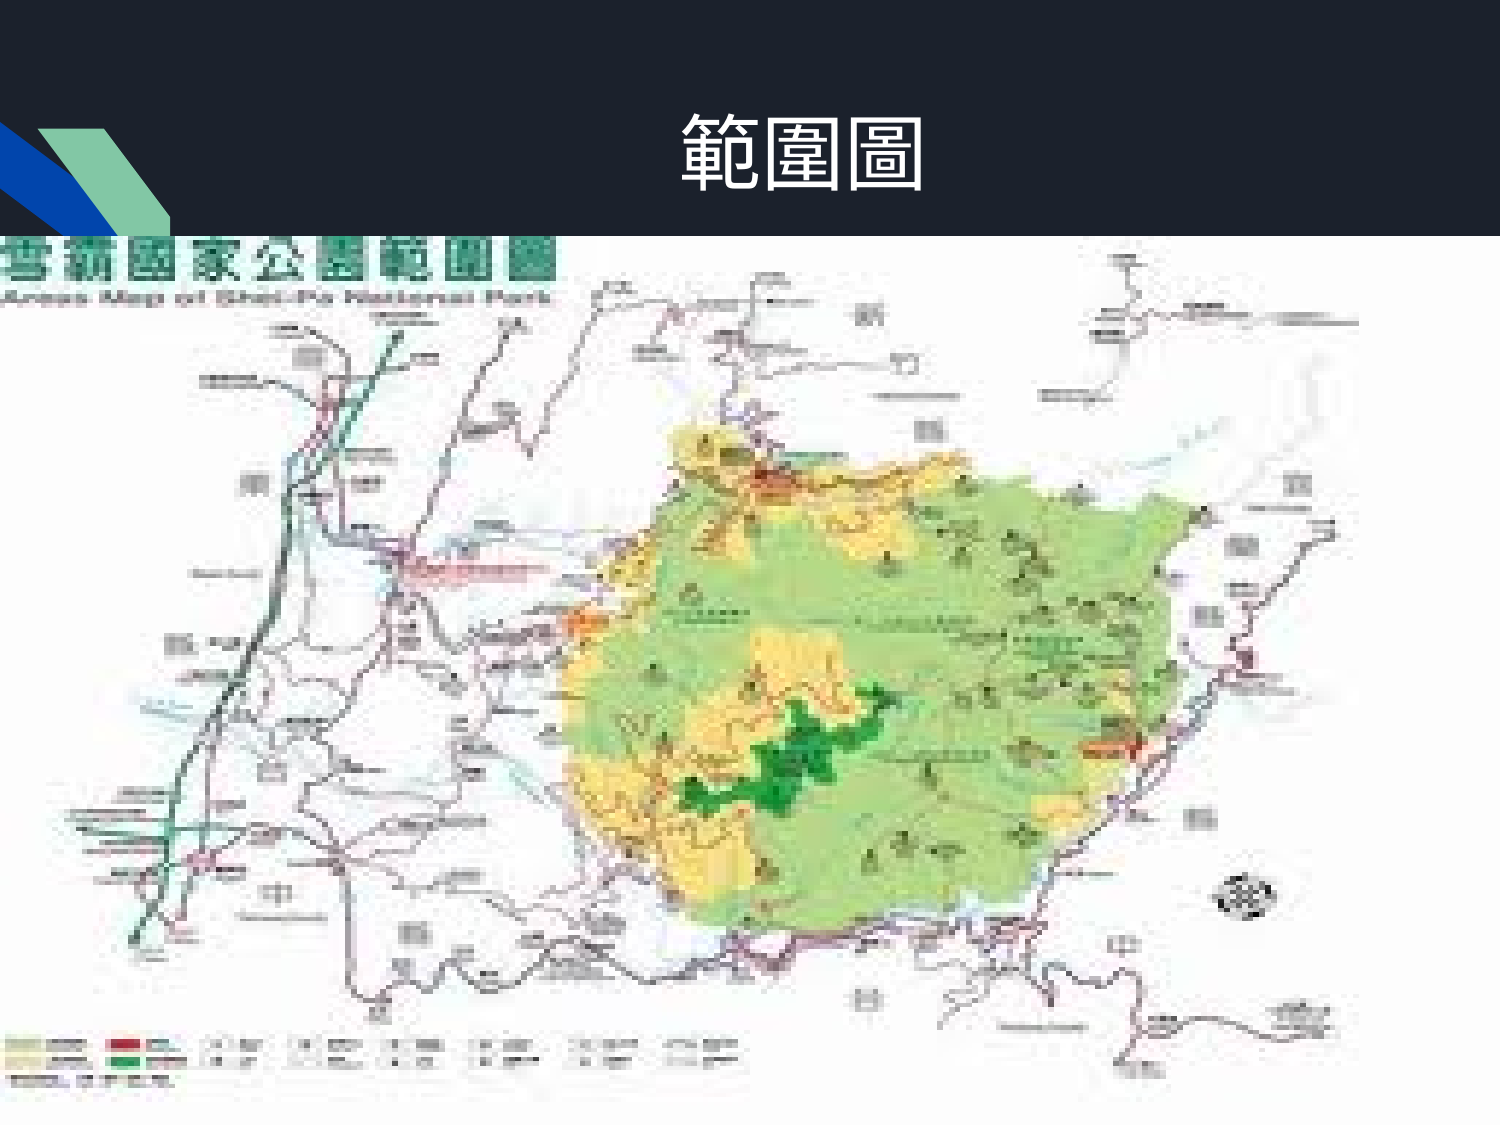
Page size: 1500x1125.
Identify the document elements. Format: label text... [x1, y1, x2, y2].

picture [0, 236, 1500, 1125]
title 範圍圖 [212, 86, 1368, 235]
